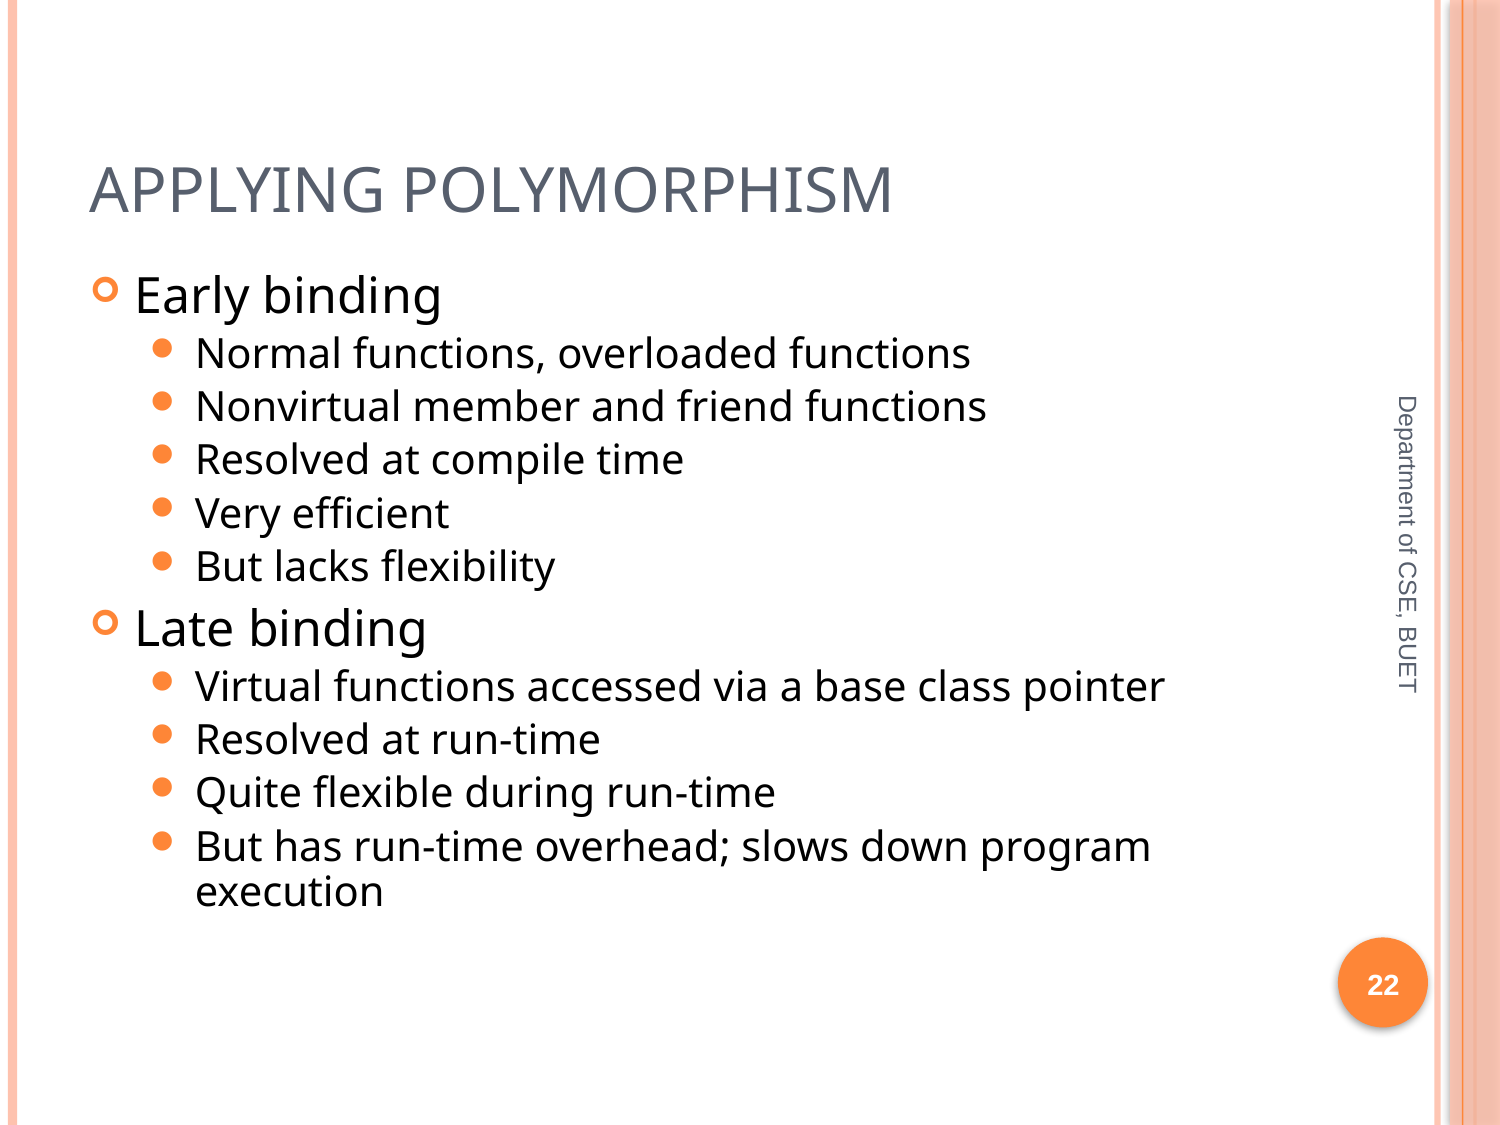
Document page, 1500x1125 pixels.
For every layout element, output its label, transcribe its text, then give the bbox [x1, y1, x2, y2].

list Early binding Normal functions, overloaded functions Nonvirtual member and friend functions Resolved at compile time Very efficient But lacks flexibility Late binding Virtual functions accessed via a base class pointer Resolved at run-time Quite flexible during run-time But has run-time overhead; slows down program execution [75, 262, 1300, 1062]
footer Department of CSE, BUET [1379, 380, 1440, 906]
slide_number 22 [1333, 940, 1434, 1027]
title Applying Polymorphism [75, 45, 1300, 233]
